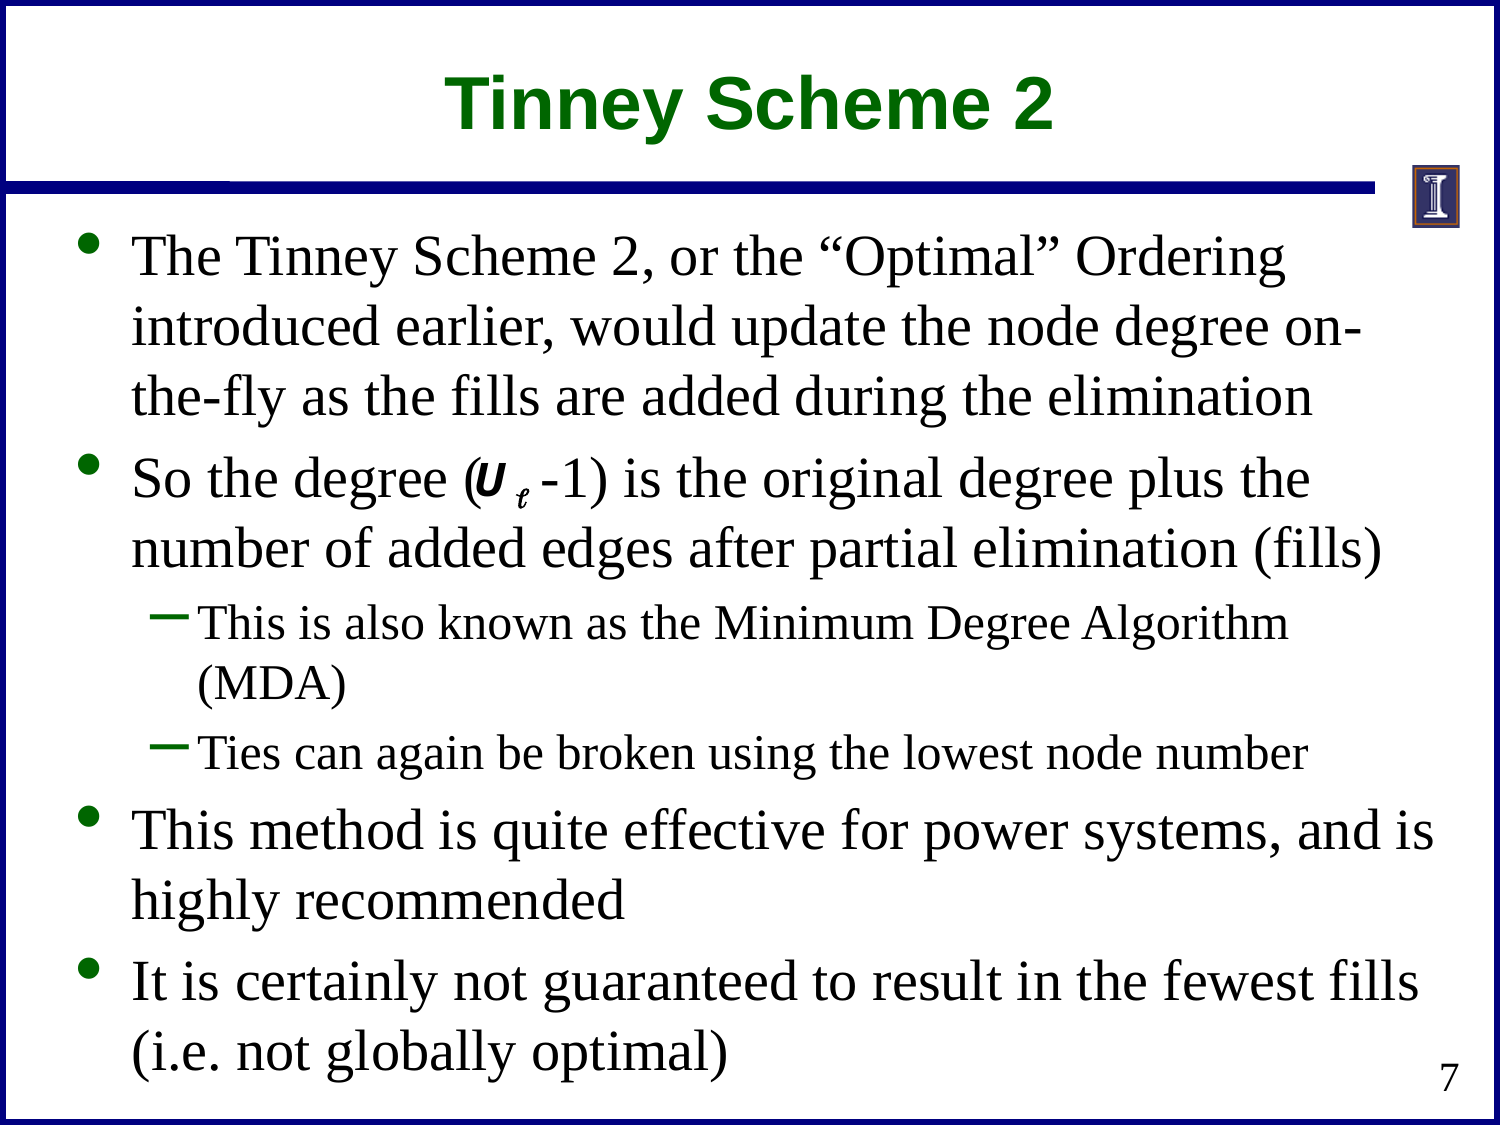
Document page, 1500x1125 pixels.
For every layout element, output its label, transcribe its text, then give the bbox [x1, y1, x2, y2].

title Tinney Scheme 2 [112, 37, 1388, 163]
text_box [474, 449, 538, 524]
list The Tinney Scheme 2, or the “Optimal” Ordering introduced earlier, would update the node degree on-the-fly as the fills are added during the elimination So the degree ( -1) is the original degree plus the number of added edges after partial elimination (fills) This is also known as the Minimum Degree Algorithm (MDA) Ties can again be broken using the lowest node number This method is quite effective for power systems, and is highly recommended It is certainly not guaranteed to result in the fewest fills (i.e. not globally optimal) [60, 210, 1461, 885]
slide_number 7 [1162, 1037, 1476, 1113]
picture [1412, 165, 1460, 210]
